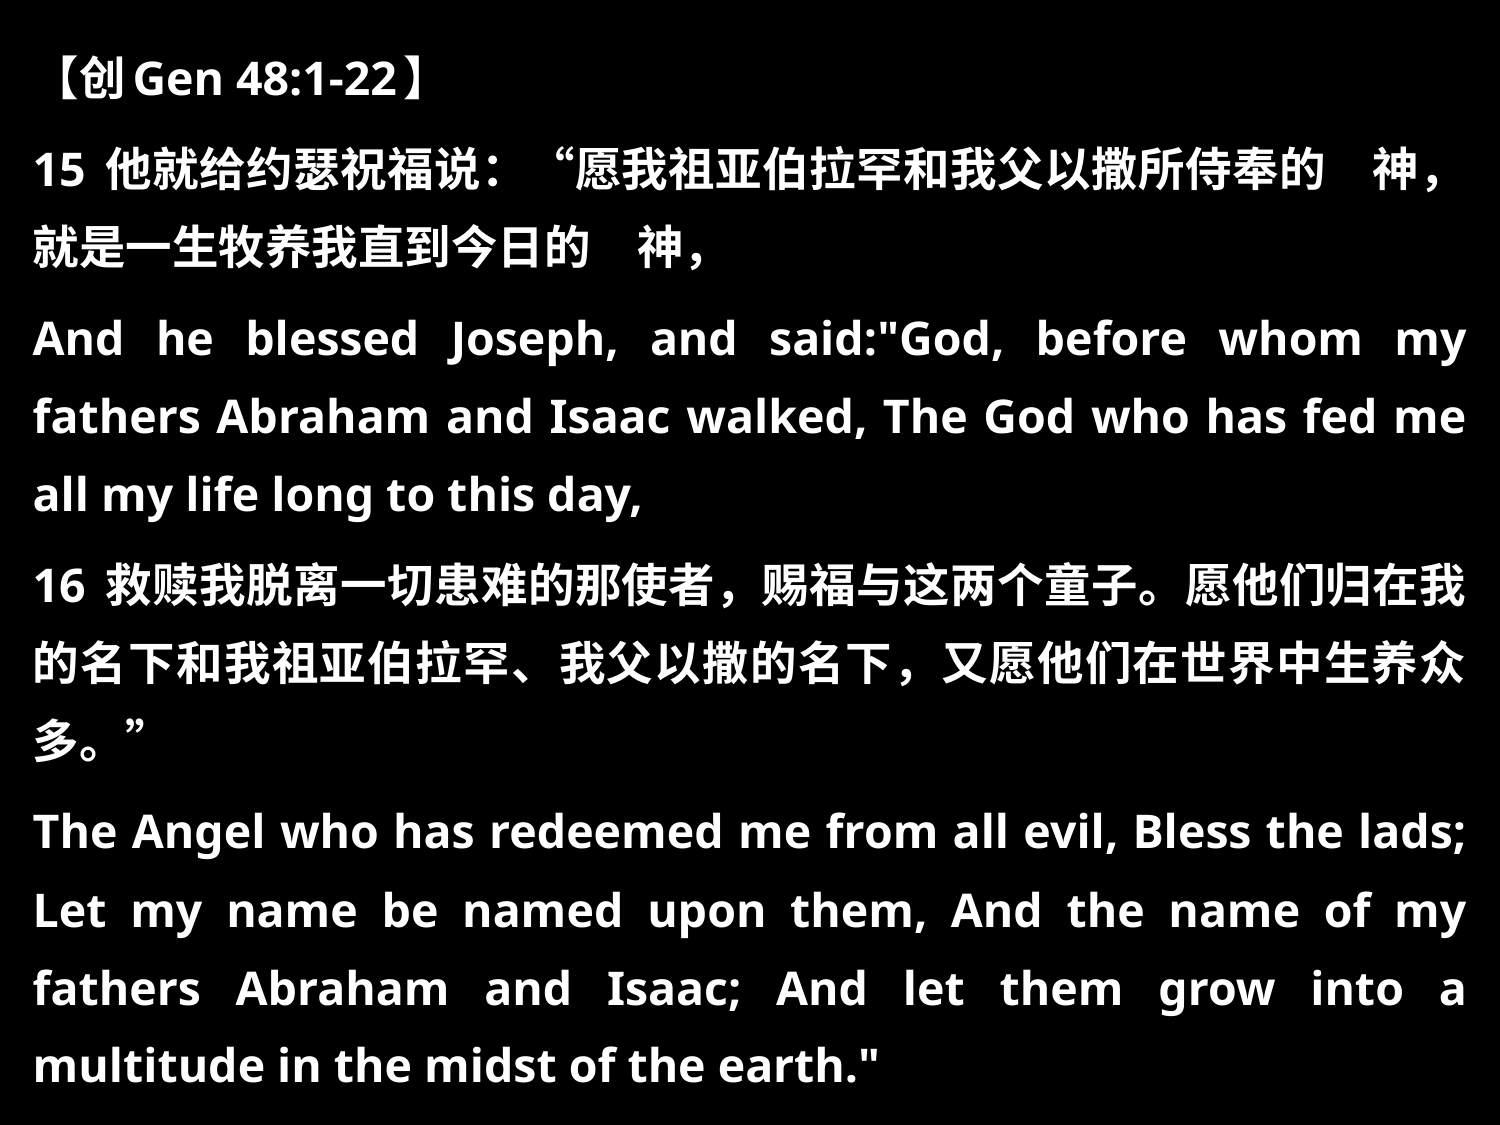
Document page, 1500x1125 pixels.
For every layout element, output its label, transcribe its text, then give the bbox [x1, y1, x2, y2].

list 【创Gen 48:1-22】 15 他就给约瑟祝福说：“愿我祖亚伯拉罕和我父以撒所侍奉的 神，就是一生牧养我直到今日的 神， And he blessed Joseph, and said:"God, before whom my fathers Abraham and Isaac walked, The God who has fed me all my life long to this day, 16 救赎我脱离一切患难的那使者，赐福与这两个童子。愿他们归在我的名下和我祖亚伯拉罕、我父以撒的名下，又愿他们在世界中生养众多。” The Angel who has redeemed me from all evil, Bless the lads; Let my name be named upon them, And the name of my fathers Abraham and Isaac; And let them grow into a multitude in the midst of the earth." [17, 19, 1483, 1106]
